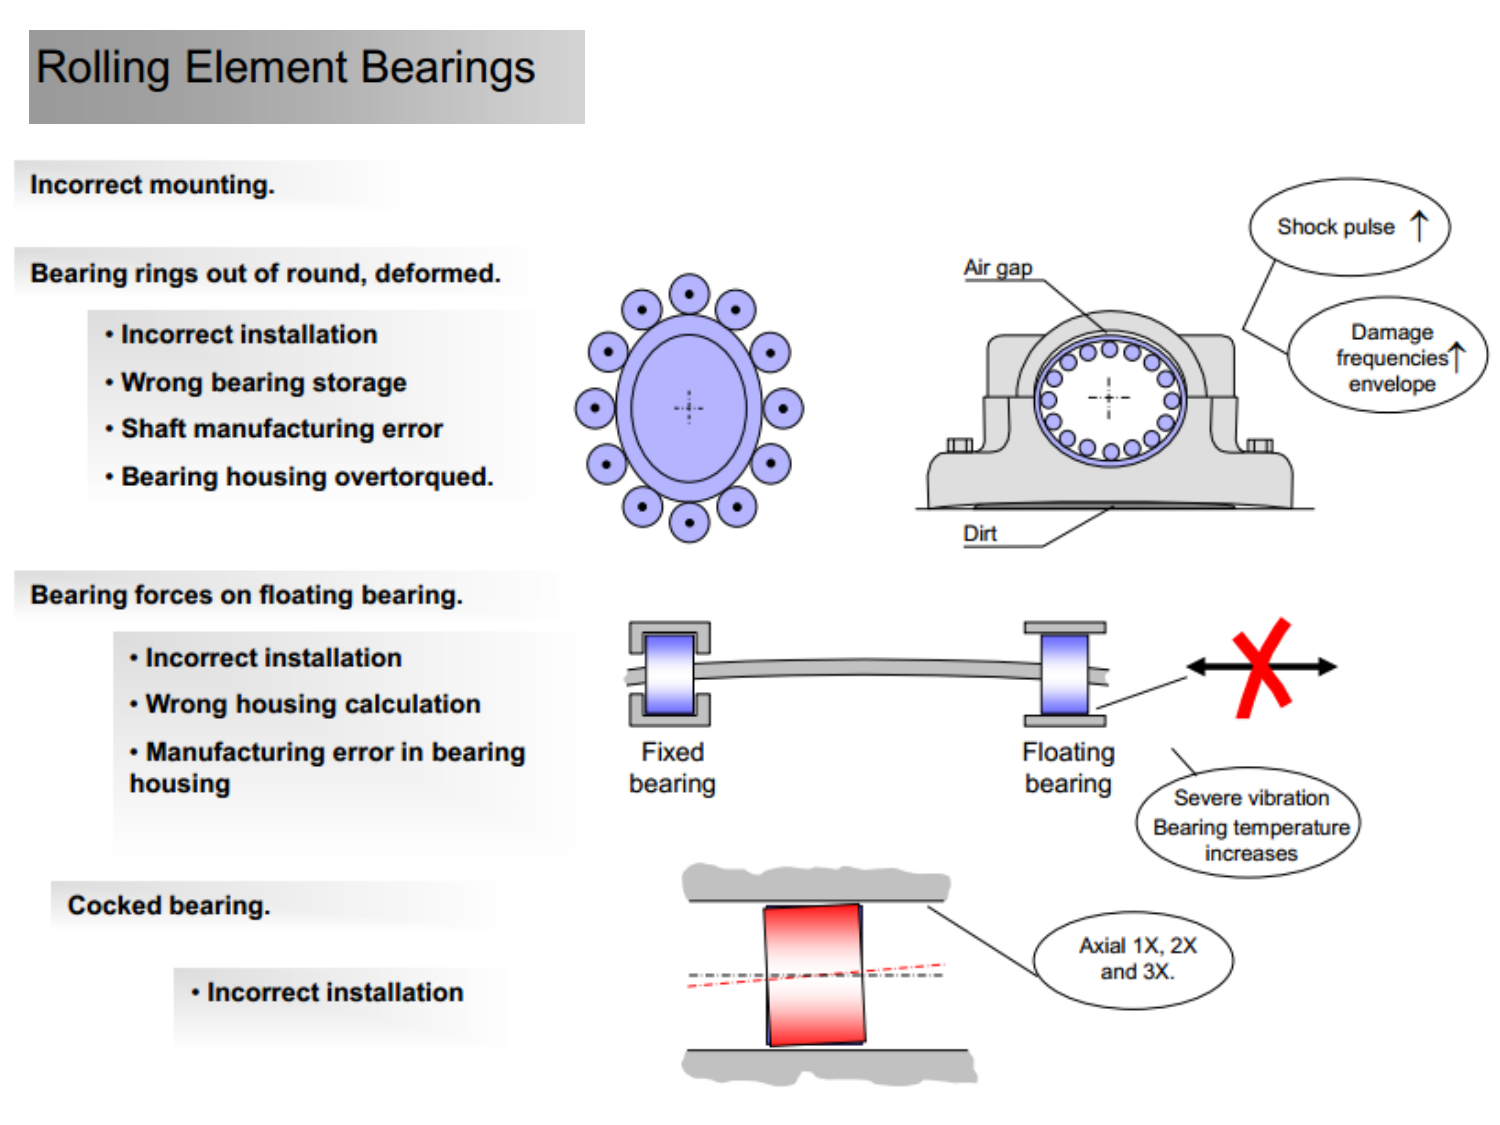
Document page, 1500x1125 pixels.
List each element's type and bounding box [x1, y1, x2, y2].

picture [29, 30, 585, 124]
picture [0, 144, 1496, 1095]
